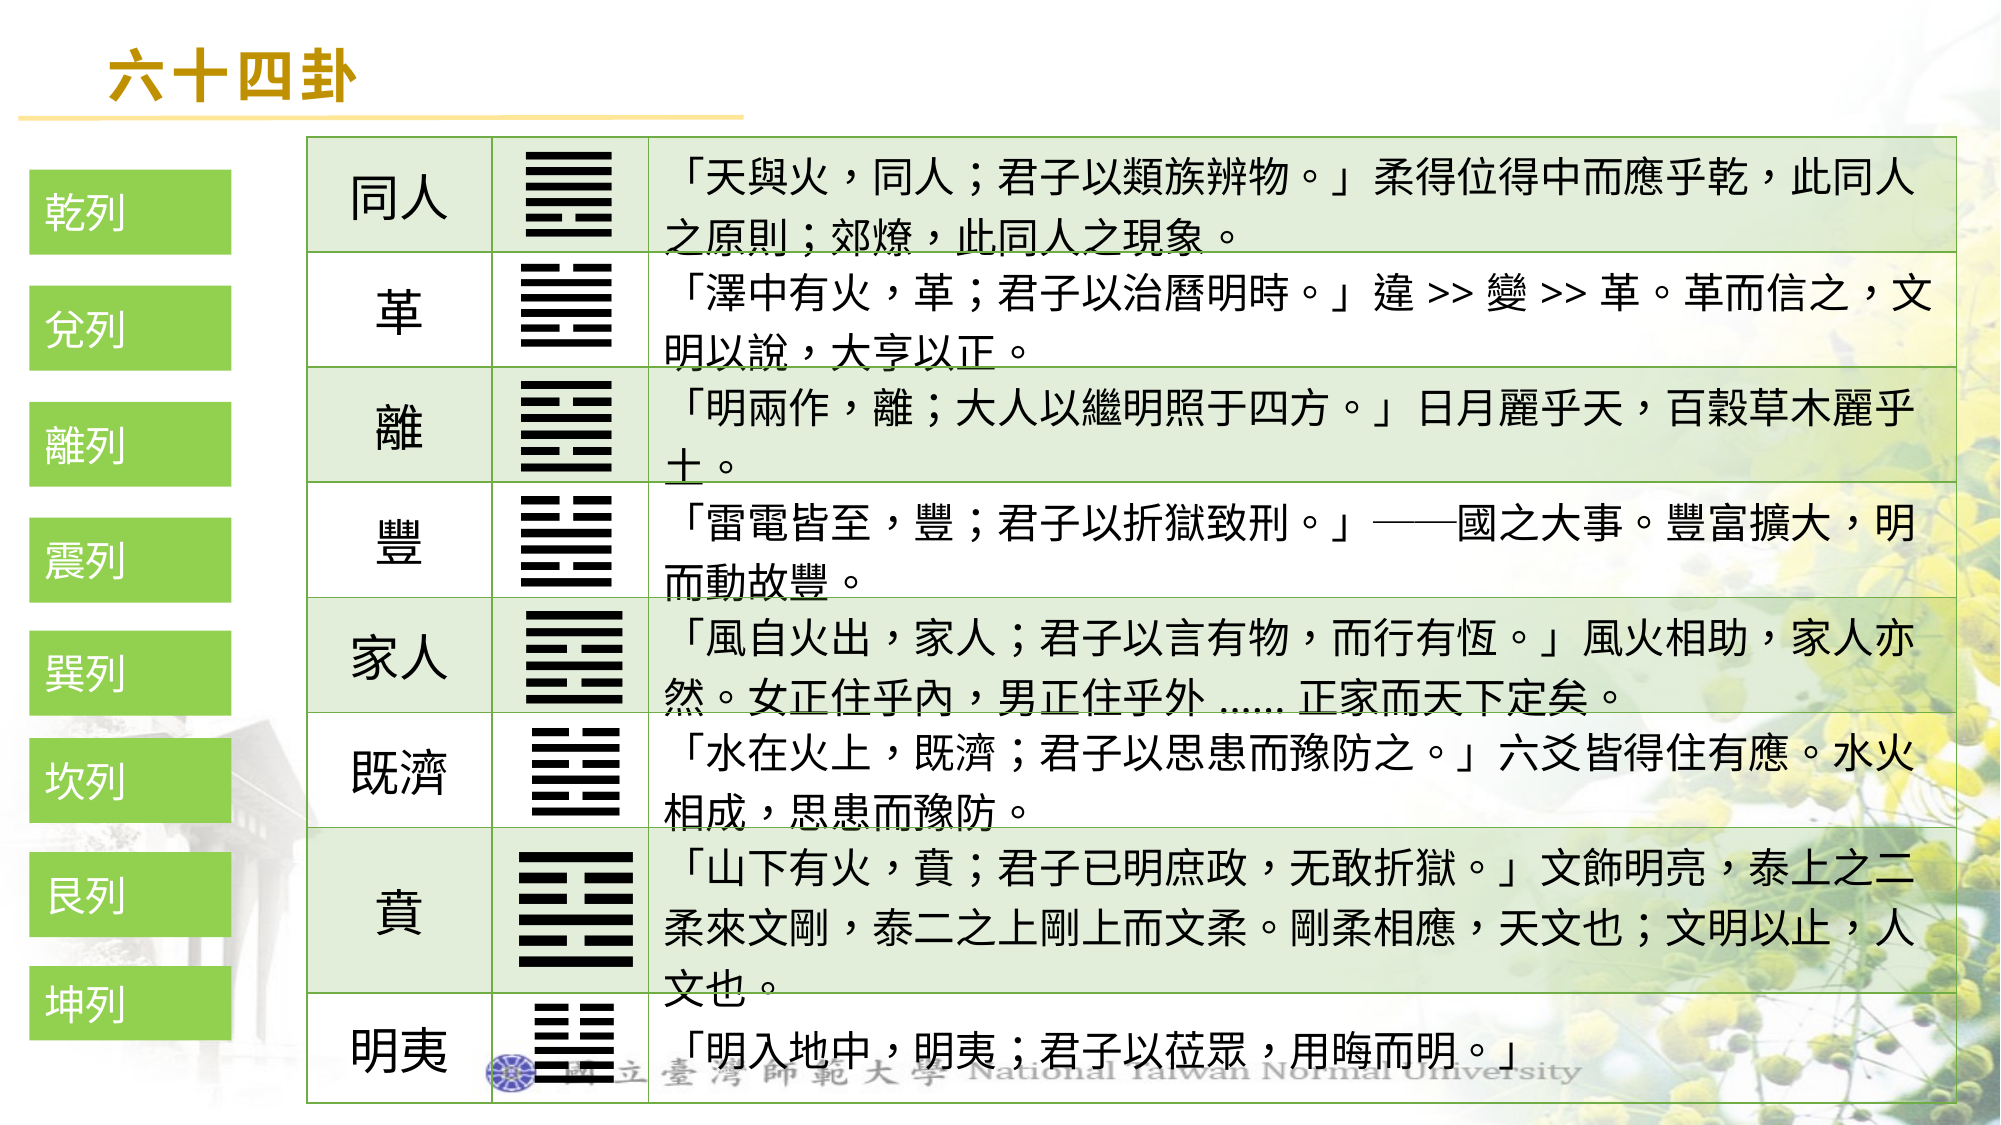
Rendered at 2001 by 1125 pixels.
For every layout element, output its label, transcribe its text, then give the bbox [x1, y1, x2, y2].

text_box 六十四卦 [92, 31, 670, 115]
picture [518, 261, 614, 349]
picture [515, 848, 636, 970]
table_cell 「水在火上，既濟；君子以思患而豫防之。」六爻皆得住有應。水火相成，思患而豫防。 [649, 713, 1956, 827]
table_cell 革 [308, 253, 491, 366]
table_cell 明夷 [308, 994, 491, 1102]
table_cell 「澤中有火，革；君子以治曆明時。」違>>變>>革。革而信之，文明以說，大亨以正。 [649, 253, 1956, 366]
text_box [29, 169, 232, 1041]
table_cell 家人 [308, 598, 491, 712]
table_cell 離 [308, 368, 491, 481]
table_cell [493, 828, 648, 992]
table_cell [493, 368, 648, 481]
table_cell [493, 598, 648, 712]
table_cell [493, 713, 648, 827]
picture [523, 149, 614, 239]
table_cell 「風自火出，家人；君子以言有物，而行有恆。」風火相助，家人亦然。女正住乎內，男正住乎外......正家而天下定矣。 [649, 598, 1956, 712]
table_cell 「雷電皆至，豐；君子以折獄致刑。」──國之大事。豐富擴大，明而動故豐。 [649, 483, 1956, 597]
table_cell 豐 [308, 483, 491, 597]
table_cell 「山下有火，賁；君子已明庶政，无敢折獄。」文飾明亮，泰上之二柔來文剛，泰二之上剛上而文柔。剛柔相應，天文也；文明以止，人文也。 [649, 828, 1956, 992]
picture [532, 1001, 616, 1085]
table_header 同人 [308, 138, 491, 251]
table_cell 兌 [0, 0, 2000, 1125]
table_cell [493, 253, 648, 366]
table_cell 「明兩作，離；大人以繼明照于四方。」日月麗乎天，百穀草木麗乎土。 [649, 368, 1956, 481]
picture [529, 725, 622, 818]
table_cell 既濟 [308, 713, 491, 827]
picture [518, 493, 614, 589]
table_cell [493, 483, 648, 597]
table_header 「天與火，同人；君子以類族辨物。」柔得位得中而應乎乾，此同人之原則；郊燎，此同人之現象。 [649, 138, 1956, 251]
picture [523, 608, 625, 706]
table_header [493, 138, 648, 251]
table_cell 「明入地中，明夷；君子以莅眾，用晦而明。」 [649, 994, 1956, 1102]
table_cell 賁 [308, 828, 491, 992]
table_cell [493, 994, 648, 1102]
picture [518, 378, 614, 474]
